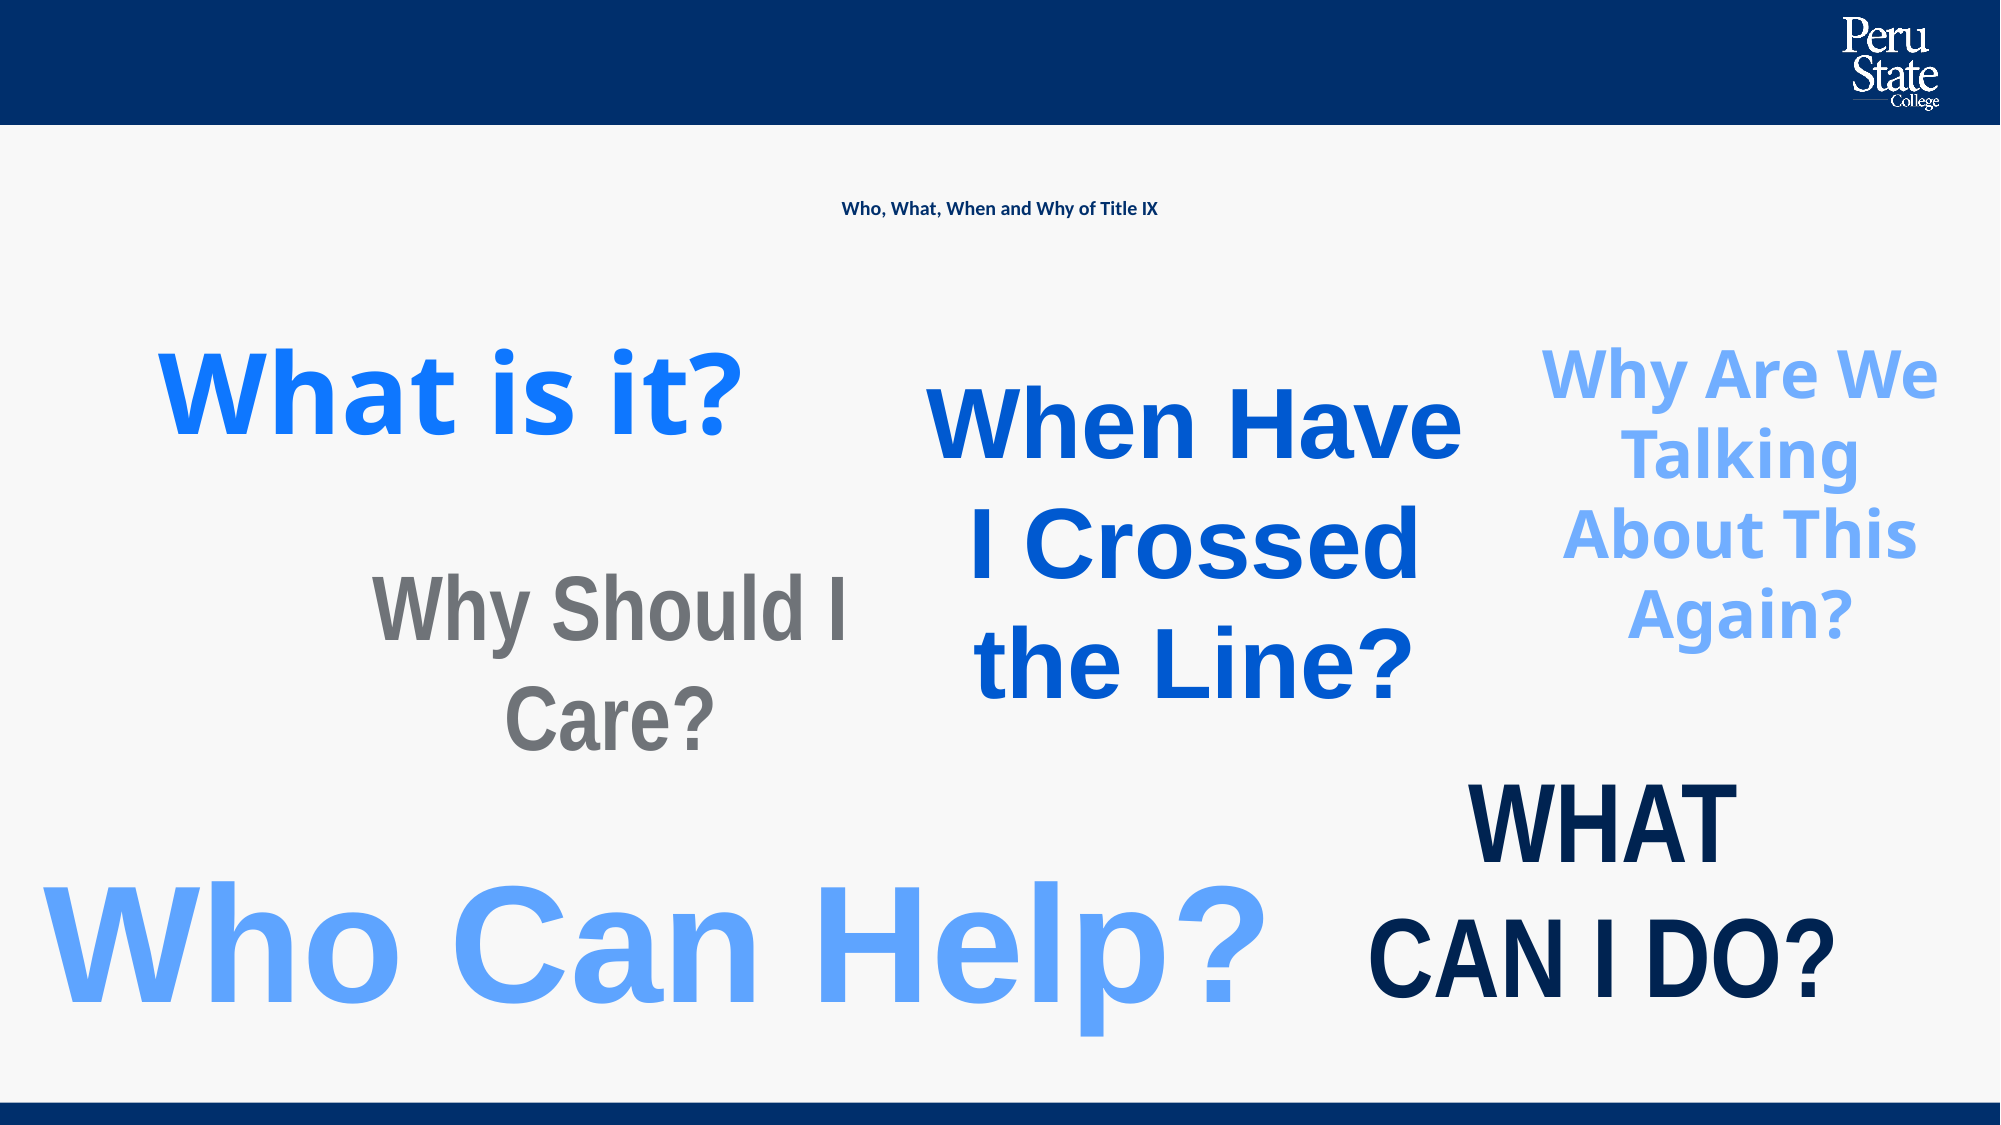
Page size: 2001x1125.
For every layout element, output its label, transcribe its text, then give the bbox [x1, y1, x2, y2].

title Who, What, When and Why of Title IX [137, 146, 1863, 272]
text_box When Have I Crossed the Line? [906, 476, 1485, 602]
text_box What is it? [98, 315, 805, 464]
text_box Who Can Help? [0, 853, 1318, 1018]
text_box Why Are We Talking About This Again? [1522, 429, 1960, 555]
picture [1839, 12, 1942, 115]
text_box WHAT CAN I DO? [1343, 790, 1863, 979]
text_box Why Should I Care? [314, 564, 907, 753]
